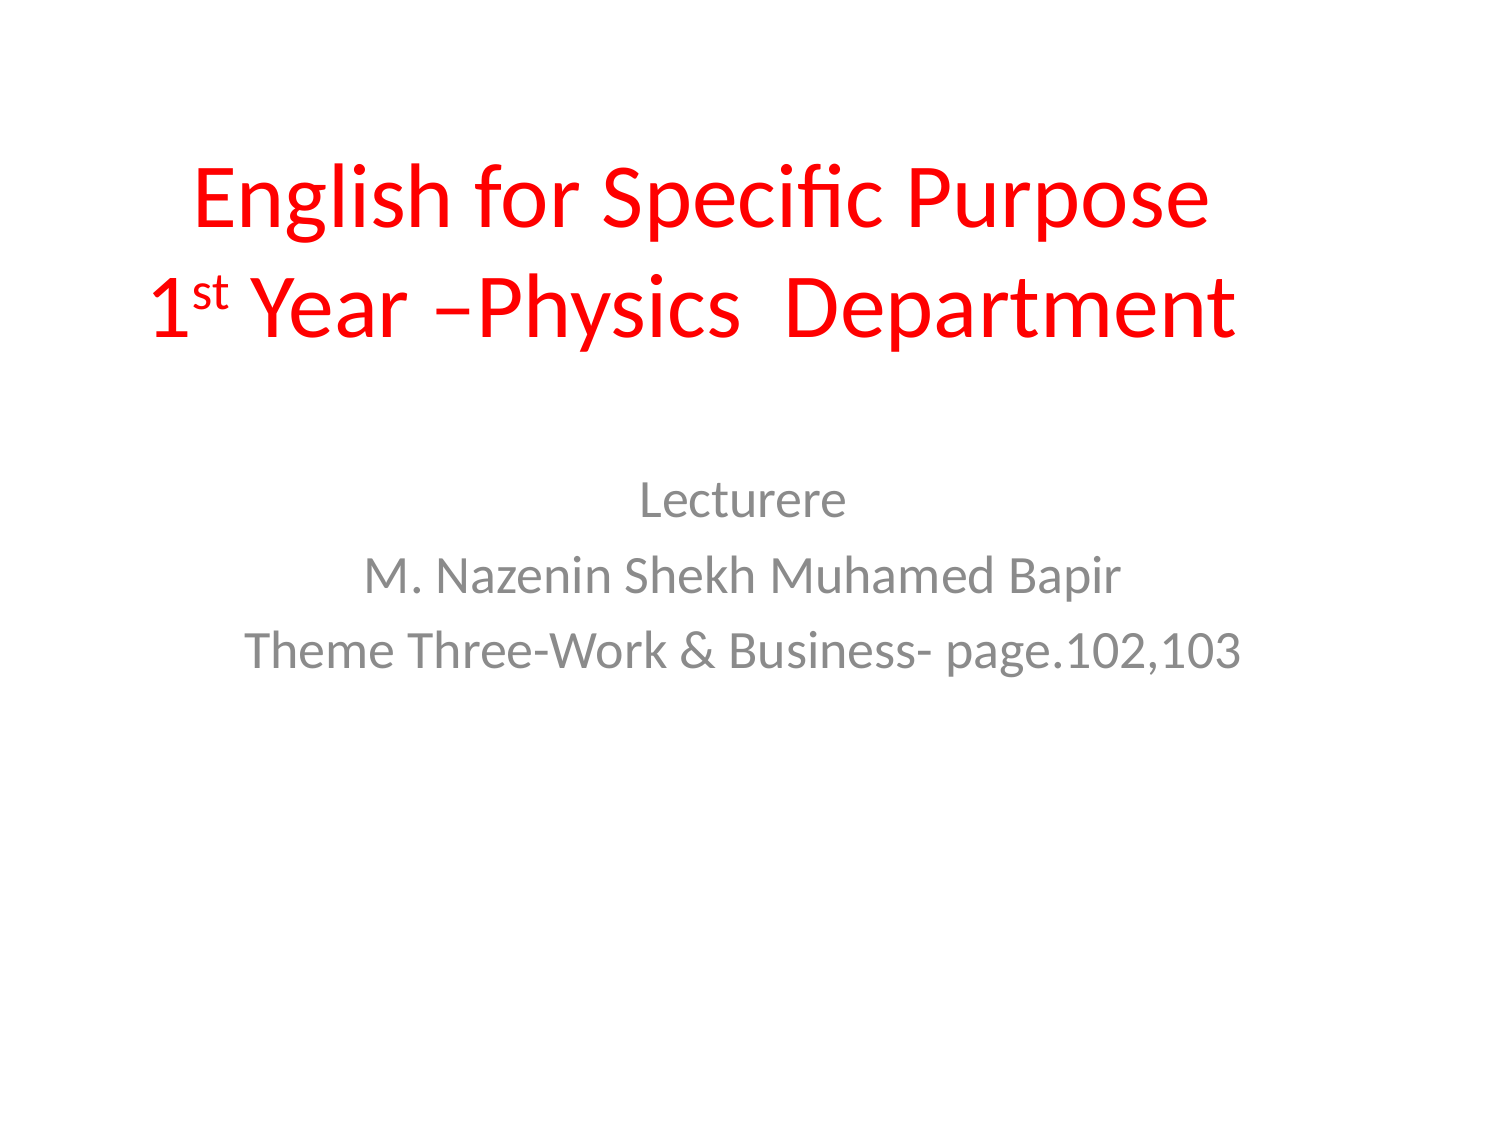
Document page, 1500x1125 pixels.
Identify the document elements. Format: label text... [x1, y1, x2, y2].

title English for Specific Purpose 1st Year –Physics Department [64, 125, 1340, 367]
subtitle Lecturere M. Nazenin Shekh Muhamed Bapir Theme Three-Work & Business- page.102,103 [218, 456, 1269, 744]
